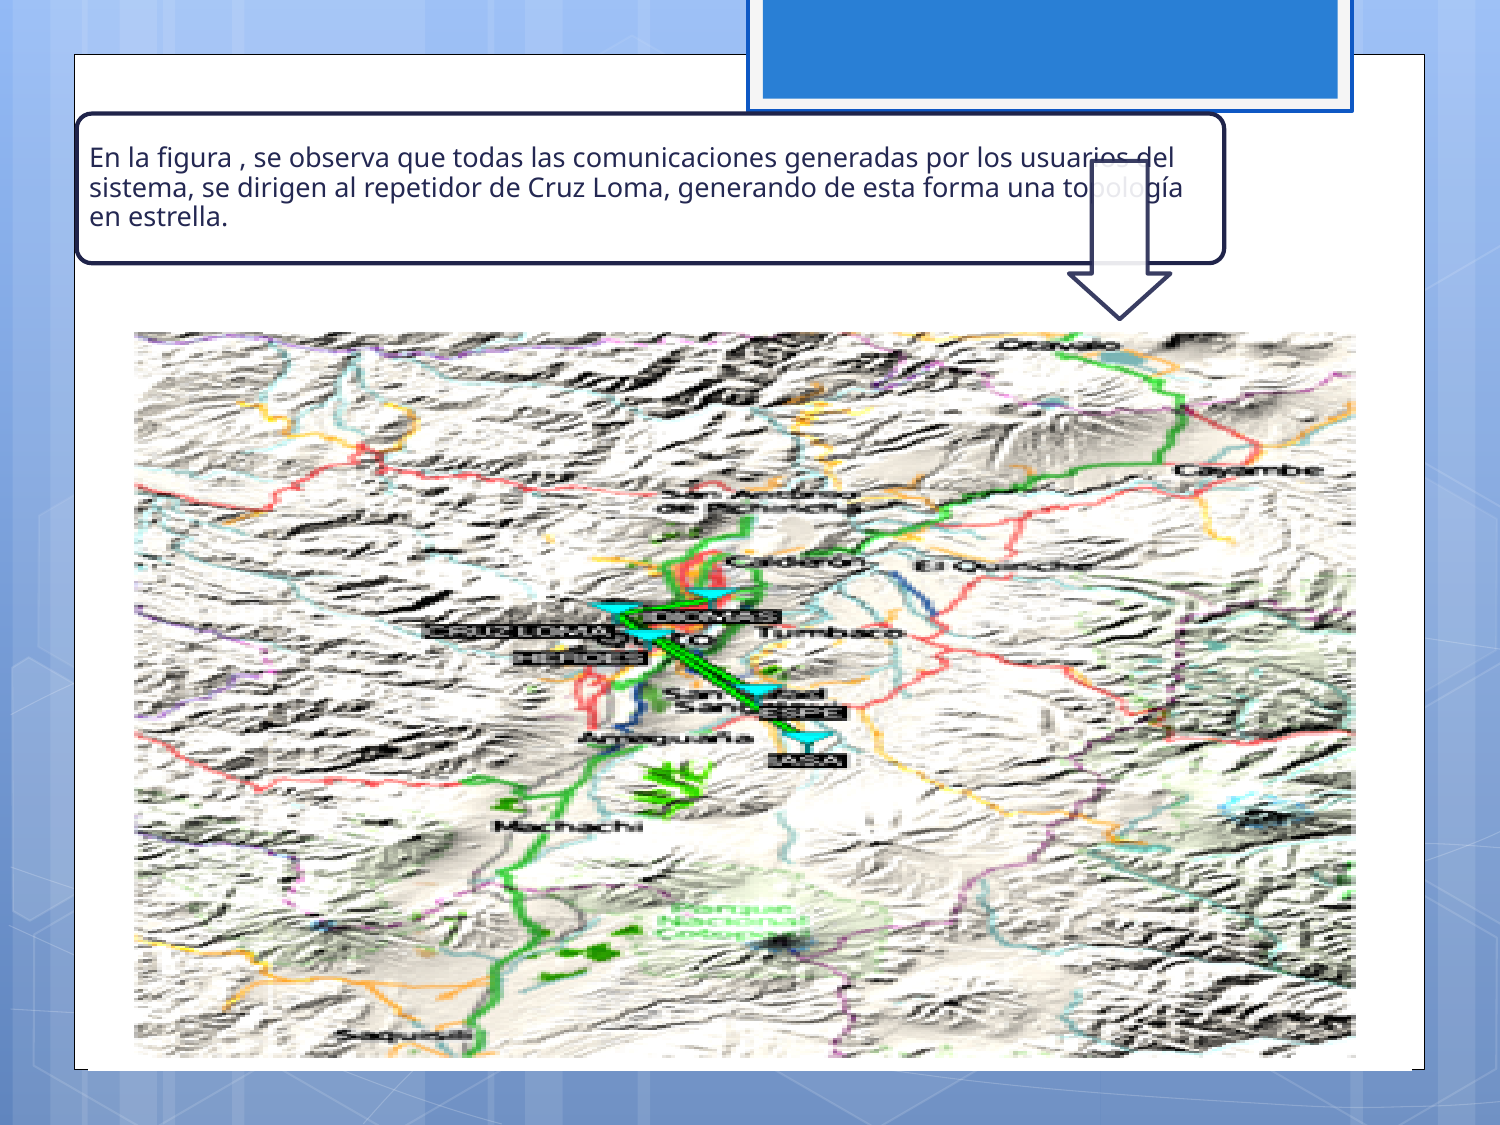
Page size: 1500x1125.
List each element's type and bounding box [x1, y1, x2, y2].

picture [88, 326, 1412, 1071]
list [64, 39, 1416, 986]
